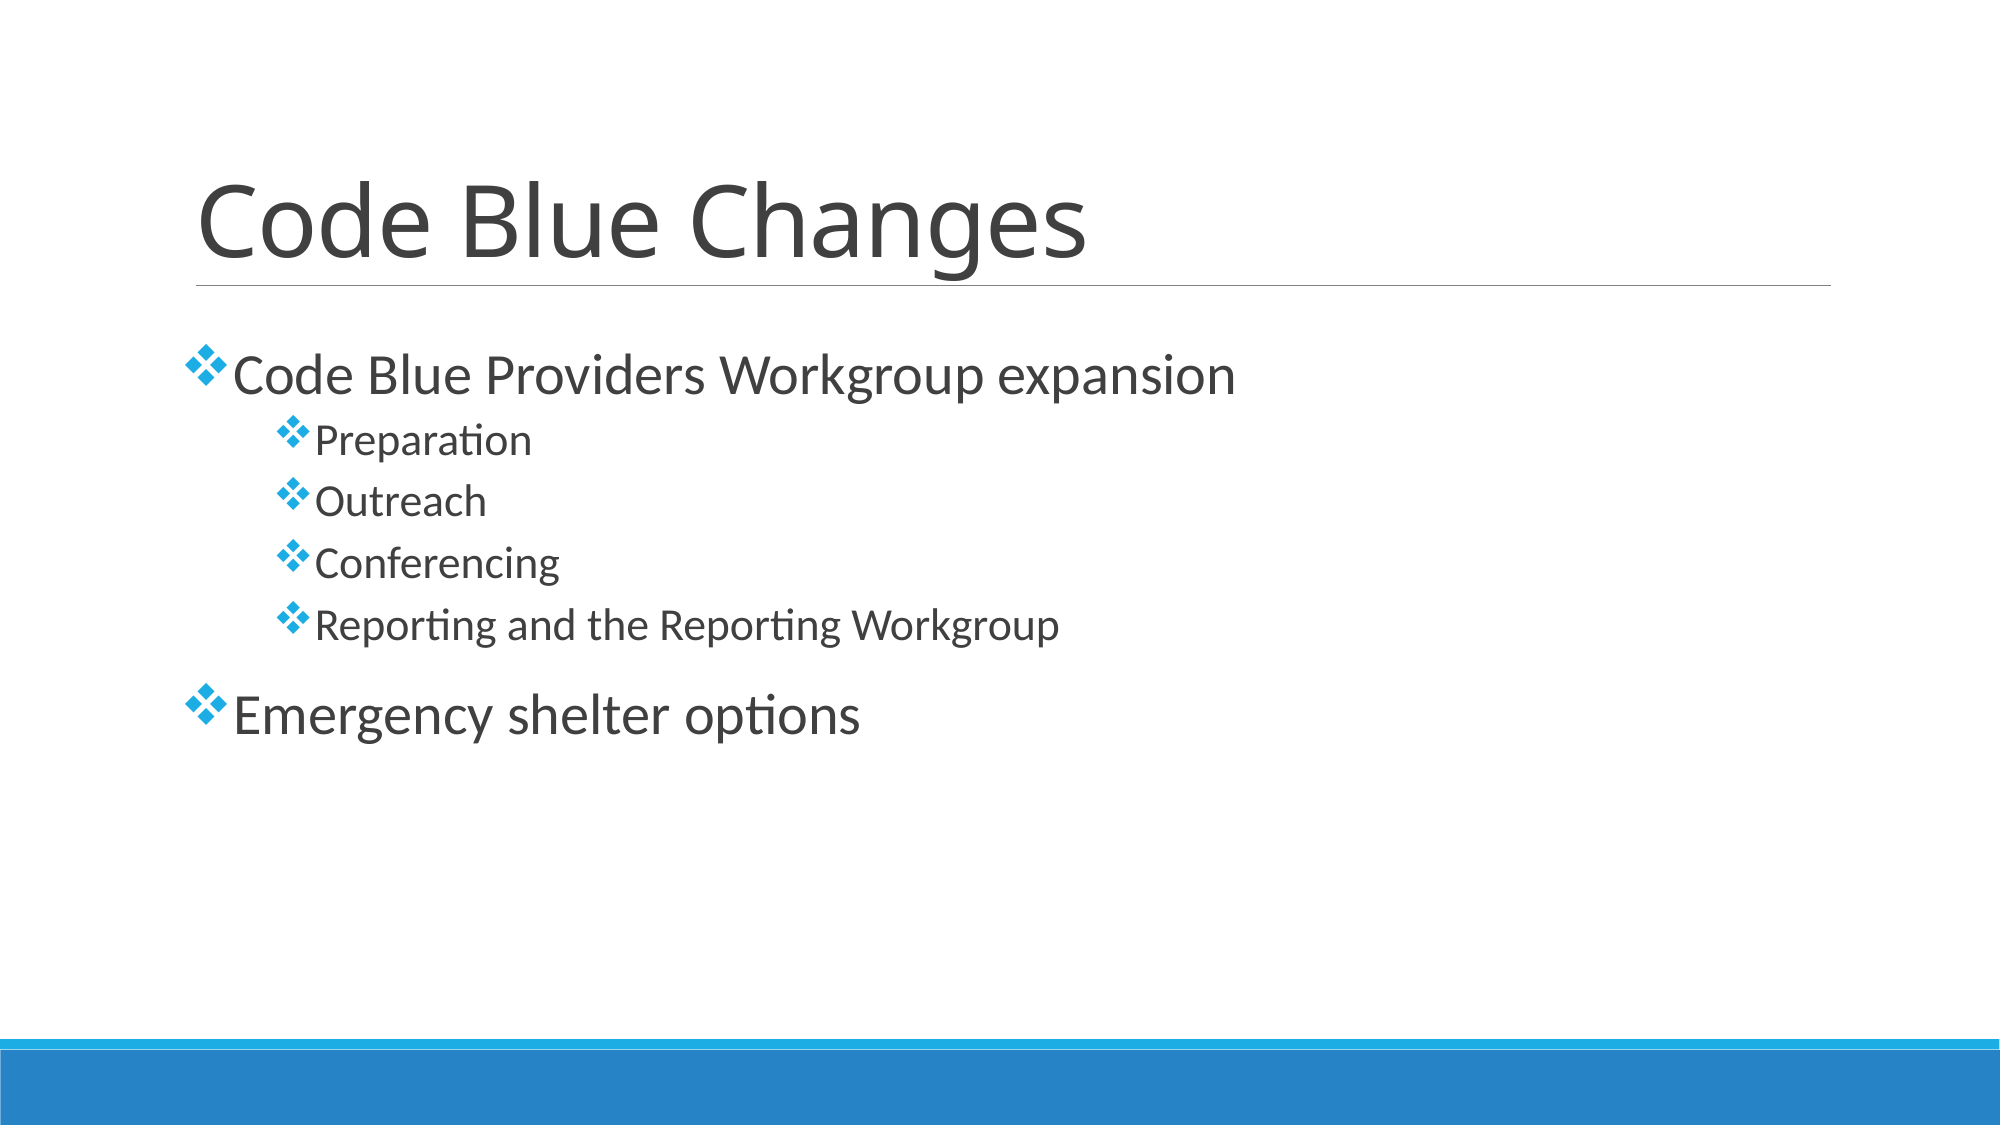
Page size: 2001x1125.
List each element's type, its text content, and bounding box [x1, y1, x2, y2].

title Code Blue Changes [180, 47, 1830, 285]
list Code Blue Providers Workgroup expansion Preparation Outreach Conferencing Reporting and the Reporting Workgroup Emergency shelter options [180, 336, 1830, 963]
